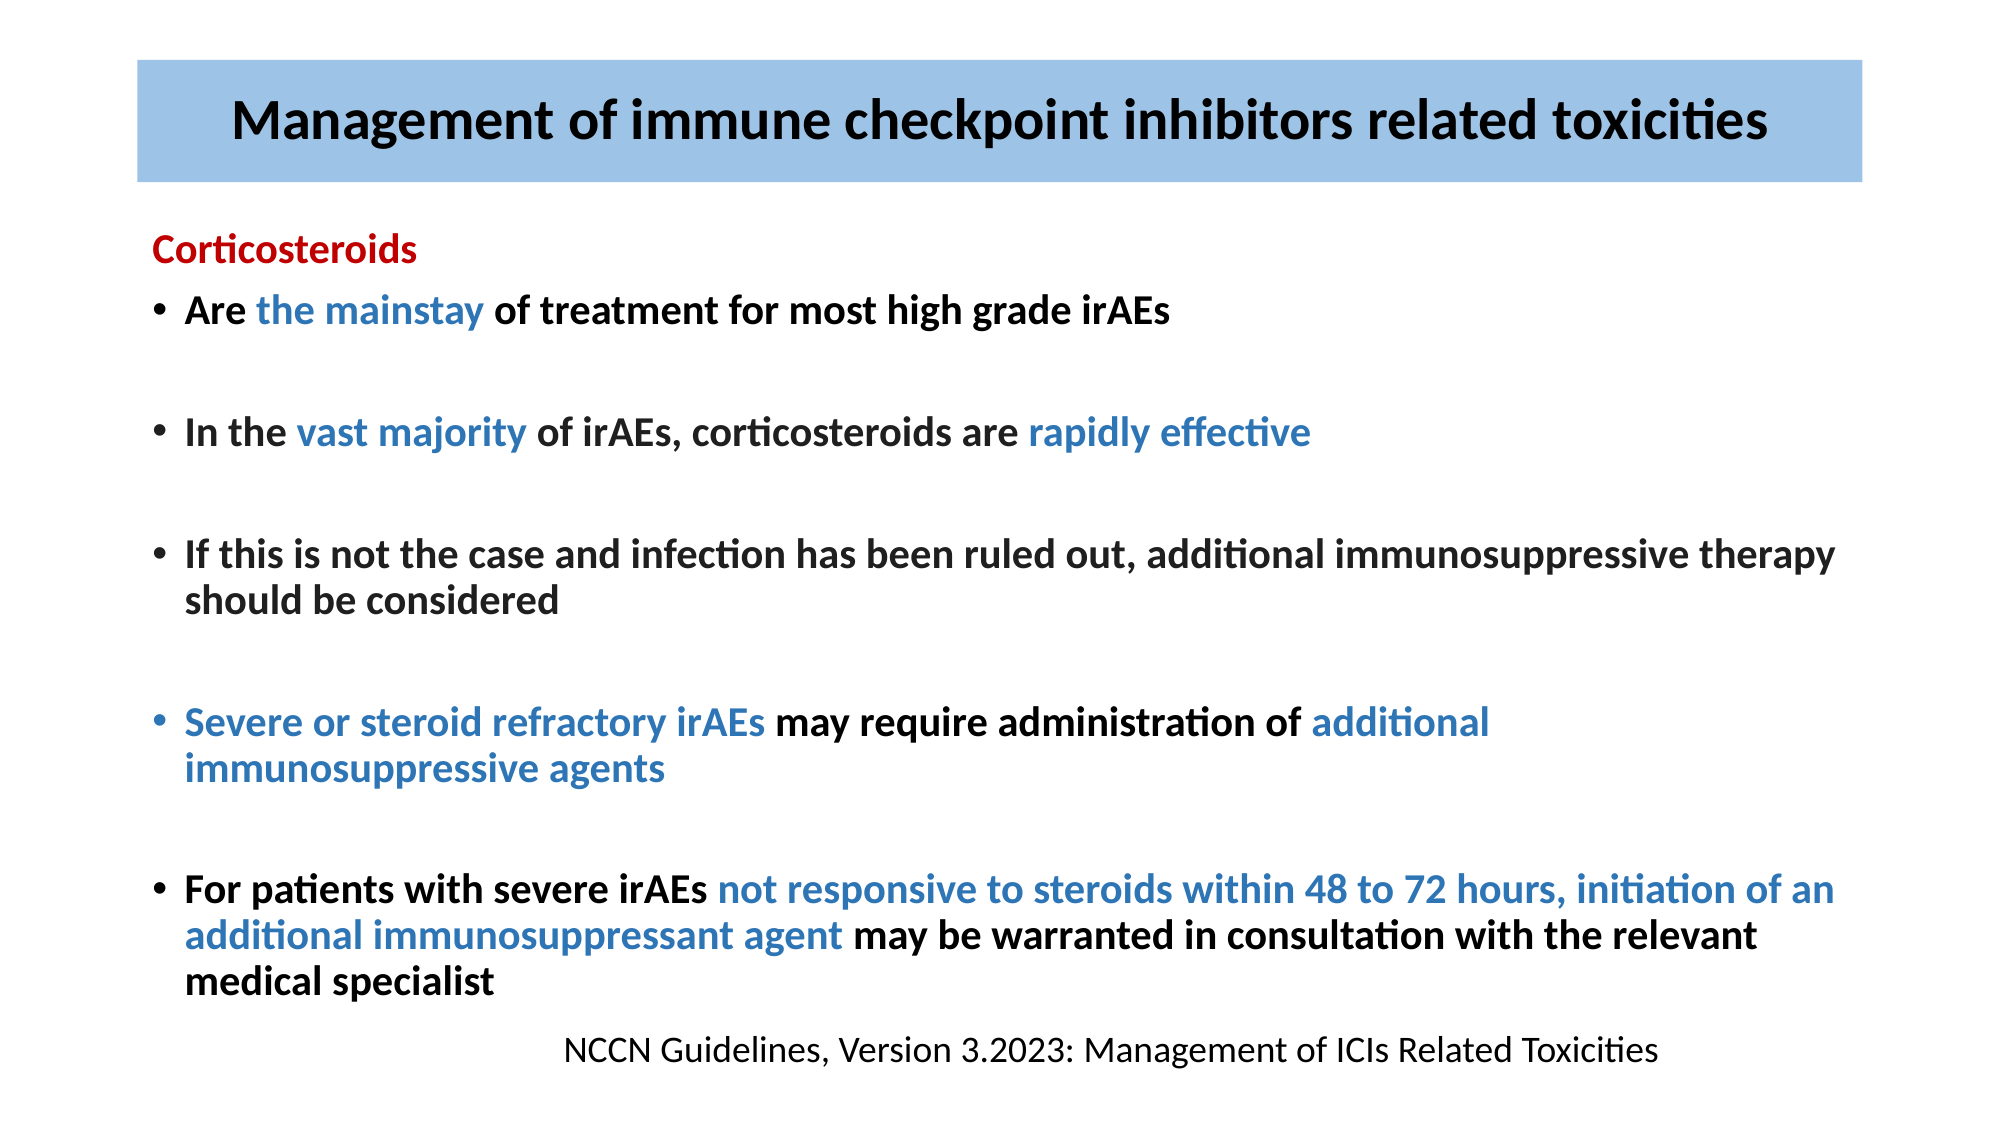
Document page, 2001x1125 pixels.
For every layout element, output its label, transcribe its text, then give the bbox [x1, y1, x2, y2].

list Corticosteroids Are the mainstay of treatment for most high grade irAEs In the vast majority of irAEs, corticosteroids are rapidly effective If this is not the case and infection has been ruled out, additional immunosuppressive therapy should be considered Severe or steroid refractory irAEs may require administration of additional immunosuppressive agents For patients with severe irAEs not responsive to steroids within 48 to 72 hours, initiation of an additional immunosuppressant agent may be warranted in consultation with the relevant medical specialist [137, 219, 1863, 1014]
title Management of immune checkpoint inhibitors related toxicities [137, 59, 1863, 183]
text_box NCCN Guidelines, Version 3.2023: Management of ICIs Related Toxicities [371, 1019, 1844, 1075]
